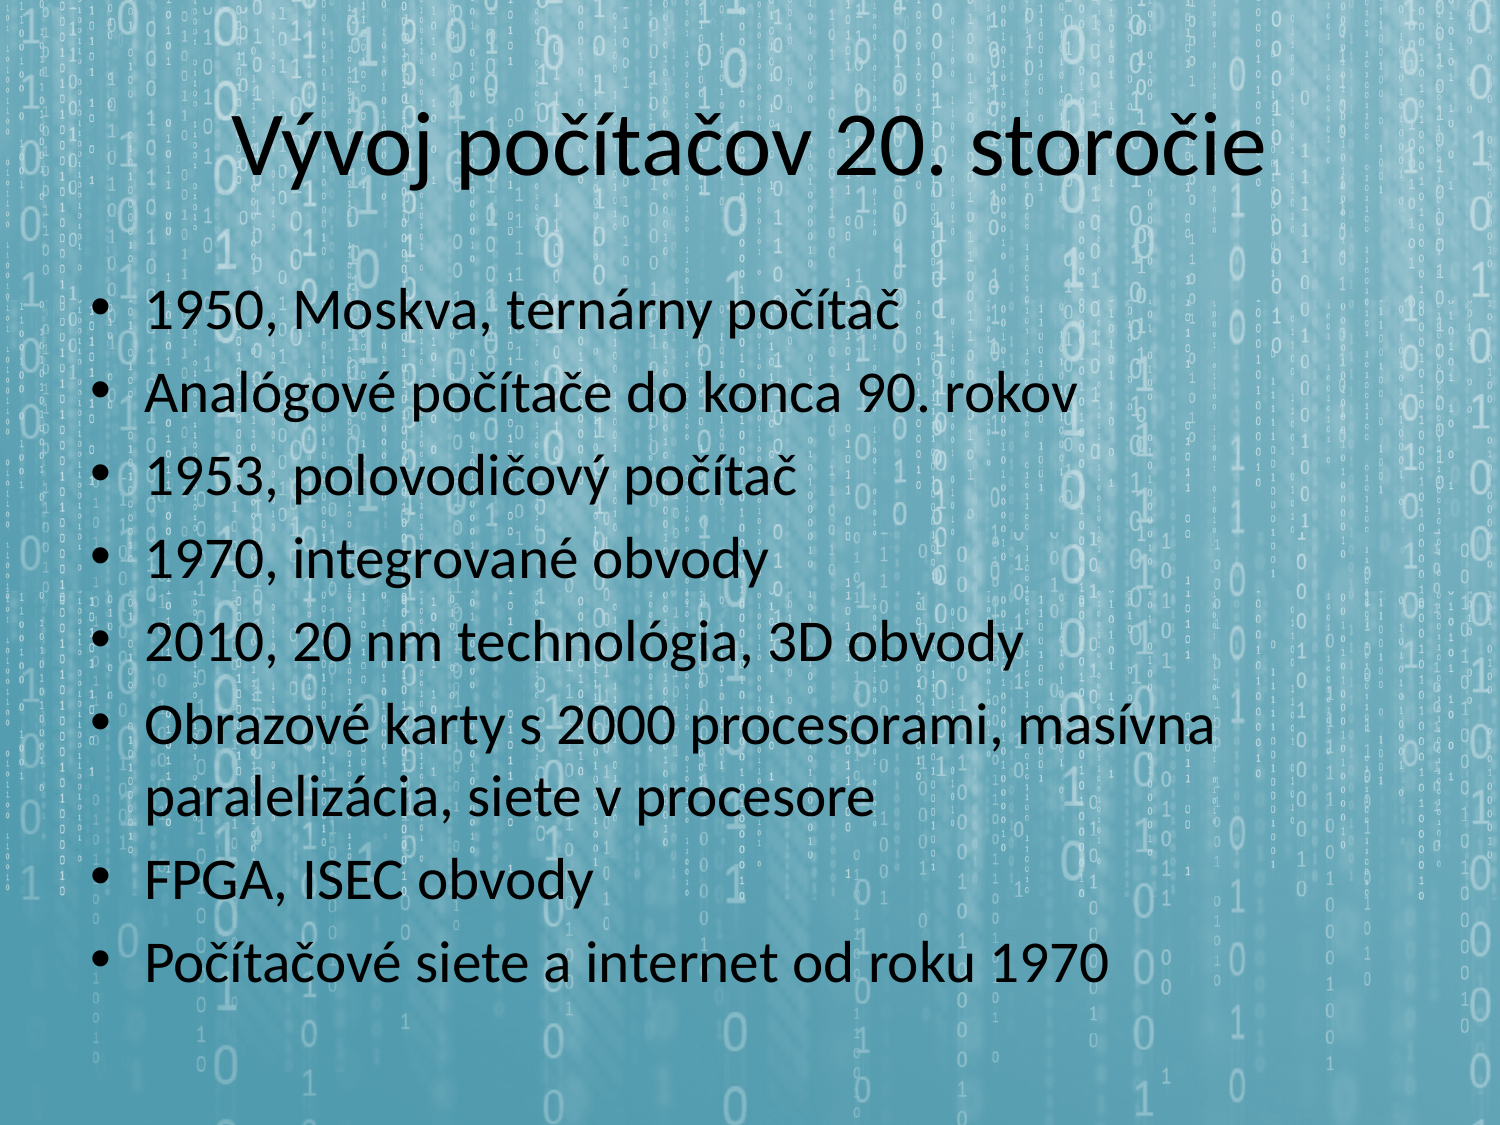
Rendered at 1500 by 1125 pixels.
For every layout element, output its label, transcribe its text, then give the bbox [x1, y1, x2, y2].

title Vývoj počítačov 20. storočie [75, 45, 1425, 233]
list 1950, Moskva, ternárny počítač Analógové počítače do konca 90. rokov 1953, polovodičový počítač 1970, integrované obvody 2010, 20 nm technológia, 3D obvody Obrazové karty s 2000 procesorami, masívna paralelizácia, siete v procesore FPGA, ISEC obvody Počítačové siete a internet od roku 1970 [75, 262, 1425, 1005]
